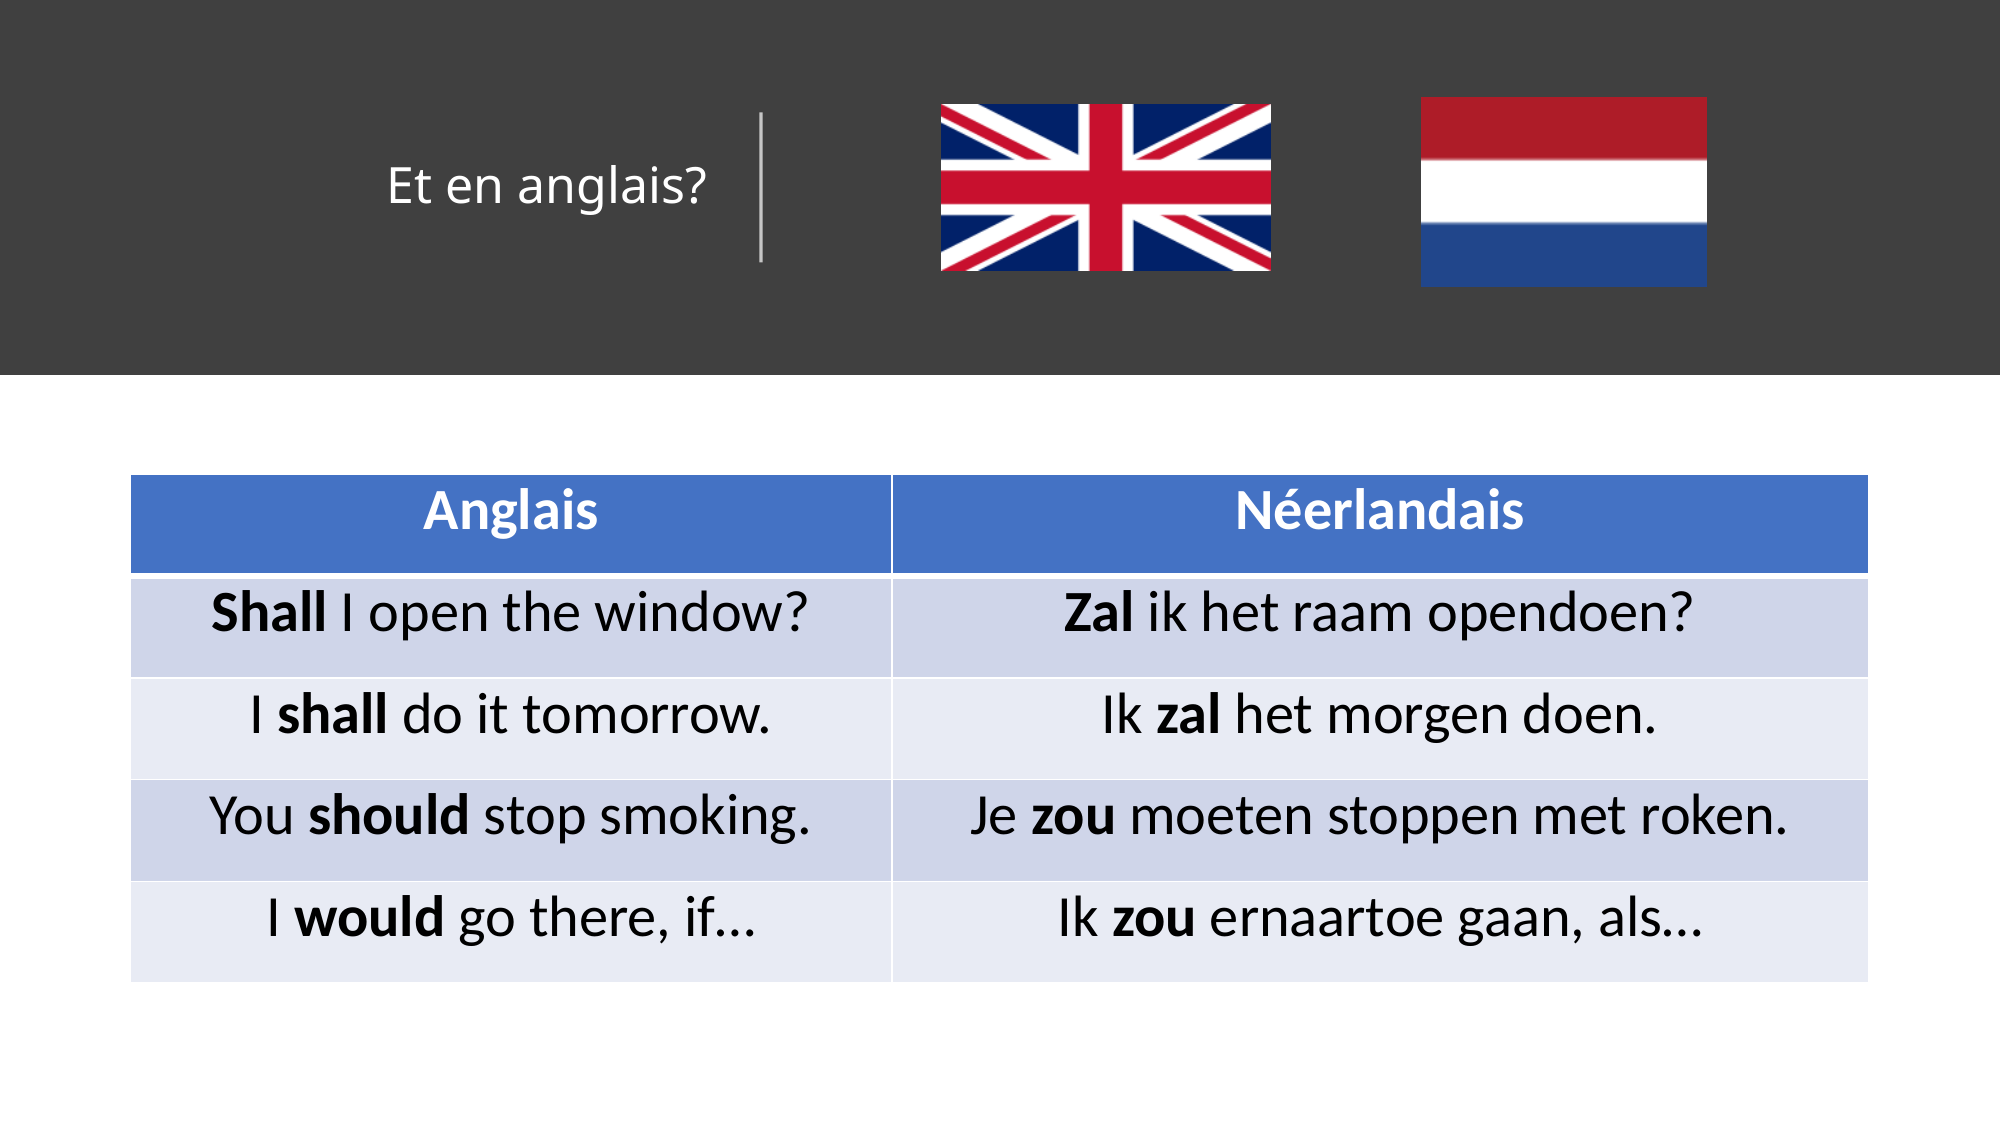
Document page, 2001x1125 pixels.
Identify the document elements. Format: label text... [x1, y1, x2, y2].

table_cell I would go there, if… [131, 882, 891, 982]
title Et en anglais? [130, 78, 722, 297]
table_cell Zal ik het raam opendoen? [893, 579, 1868, 677]
table_cell I shall do it tomorrow. [131, 679, 891, 779]
table_cell Ik zou ernaartoe gaan, als… [893, 882, 1868, 982]
table_cell Shall I open the window? [131, 579, 891, 677]
picture [941, 104, 1271, 271]
table_header Anglais [131, 475, 891, 573]
text_box [0, 0, 2000, 376]
table_cell You should stop smoking. [131, 780, 891, 881]
picture [1421, 97, 1707, 287]
table_cell Ik zal het morgen doen. [893, 679, 1868, 779]
table_header Néerlandais [893, 475, 1868, 573]
table_cell Je zou moeten stoppen met roken. [893, 780, 1868, 881]
